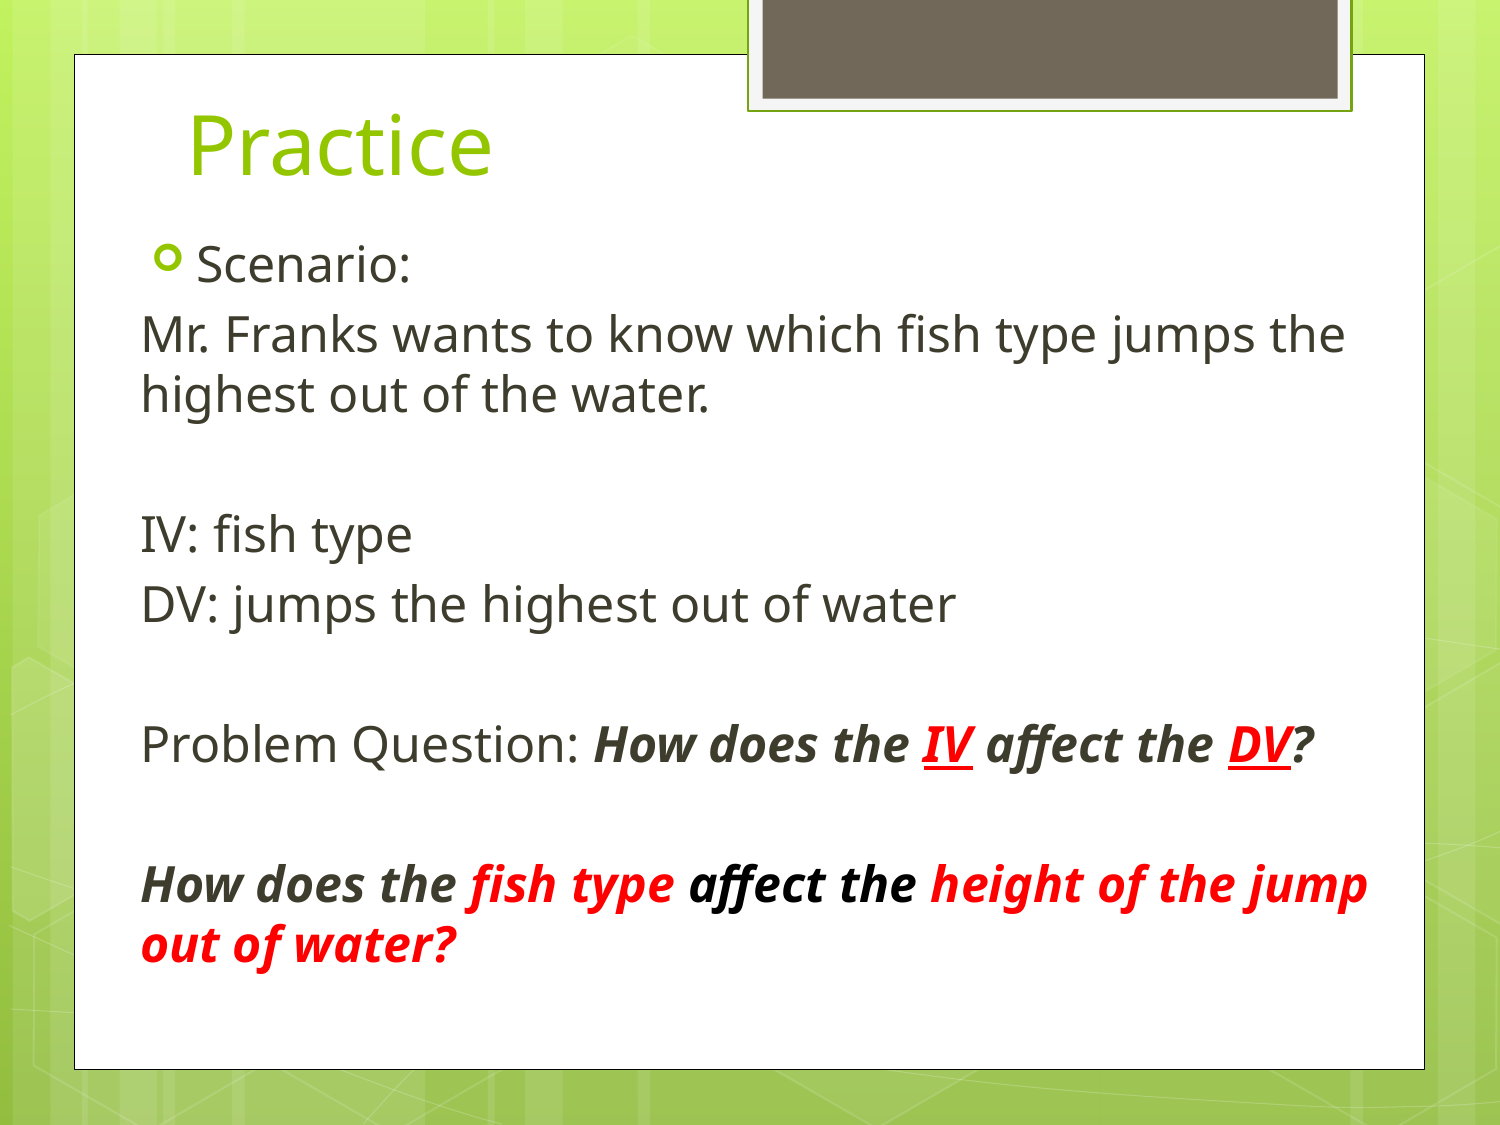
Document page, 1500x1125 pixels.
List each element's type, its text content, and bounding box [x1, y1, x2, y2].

list Scenario: Mr. Franks wants to know which fish type jumps the highest out of the water. IV: fish type DV: jumps the highest out of water Problem Question: How does the IV affect the DV? How does the fish type affect the height of the jump out of water? [125, 224, 1413, 1025]
title Practice [171, 37, 1324, 200]
